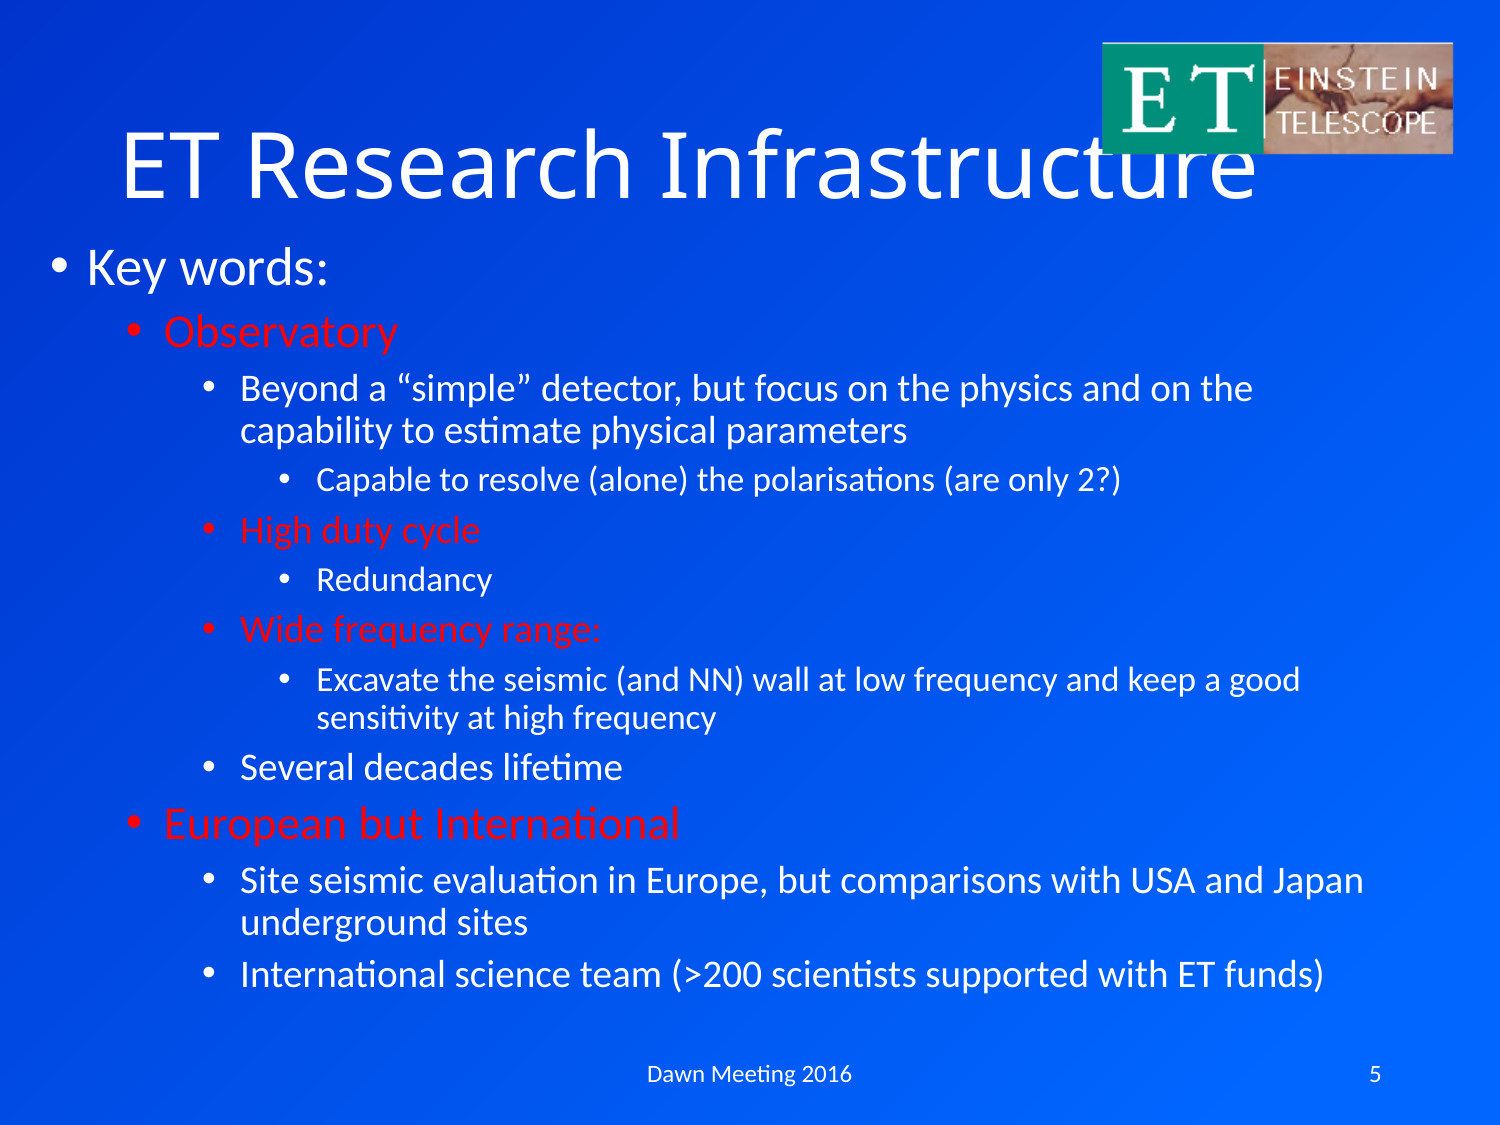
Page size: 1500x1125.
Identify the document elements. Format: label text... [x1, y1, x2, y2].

list Key words: Observatory Beyond a “simple” detector, but focus on the physics and on the capability to estimate physical parameters Capable to resolve (alone) the polarisations (are only 2?) High duty cycle Redundancy Wide frequency range: Excavate the seismic (and NN) wall at low frequency and keep a good sensitivity at high frequency Several decades lifetime European but International Site seismic evaluation in Europe, but comparisons with USA and Japan underground sites International science team (>200 scientists supported with ET funds) [34, 230, 1397, 1014]
title ET Research Infrastructure [103, 59, 1397, 230]
slide_number 5 [1059, 1042, 1397, 1103]
picture [1101, 41, 1455, 156]
footer Dawn Meeting 2016 [496, 1042, 1004, 1103]
